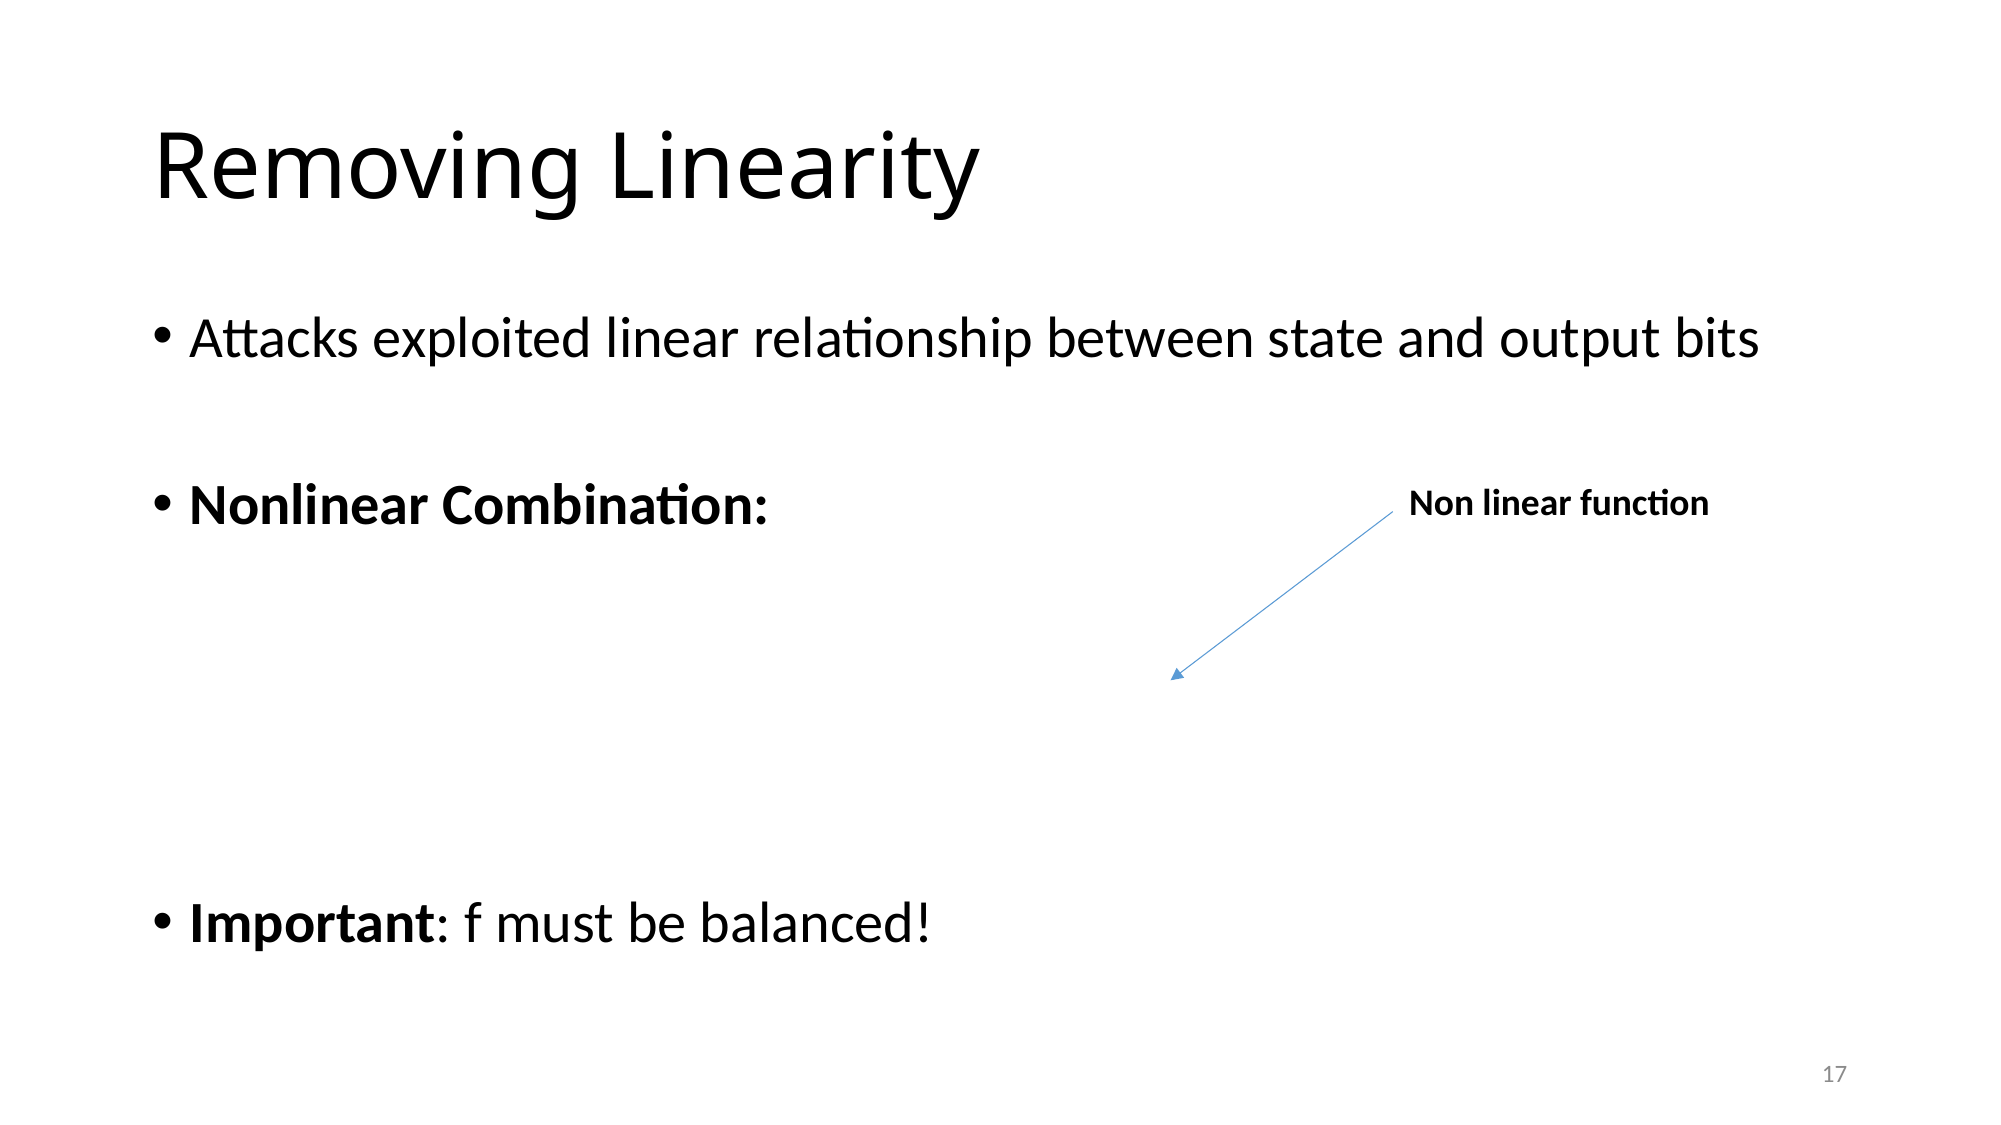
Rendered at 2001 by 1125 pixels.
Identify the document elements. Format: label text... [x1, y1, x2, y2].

title Removing Linearity [137, 59, 1863, 278]
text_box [1170, 511, 1393, 681]
slide_number 17 [1412, 1042, 1863, 1103]
text_box Non linear function [1394, 470, 1726, 530]
